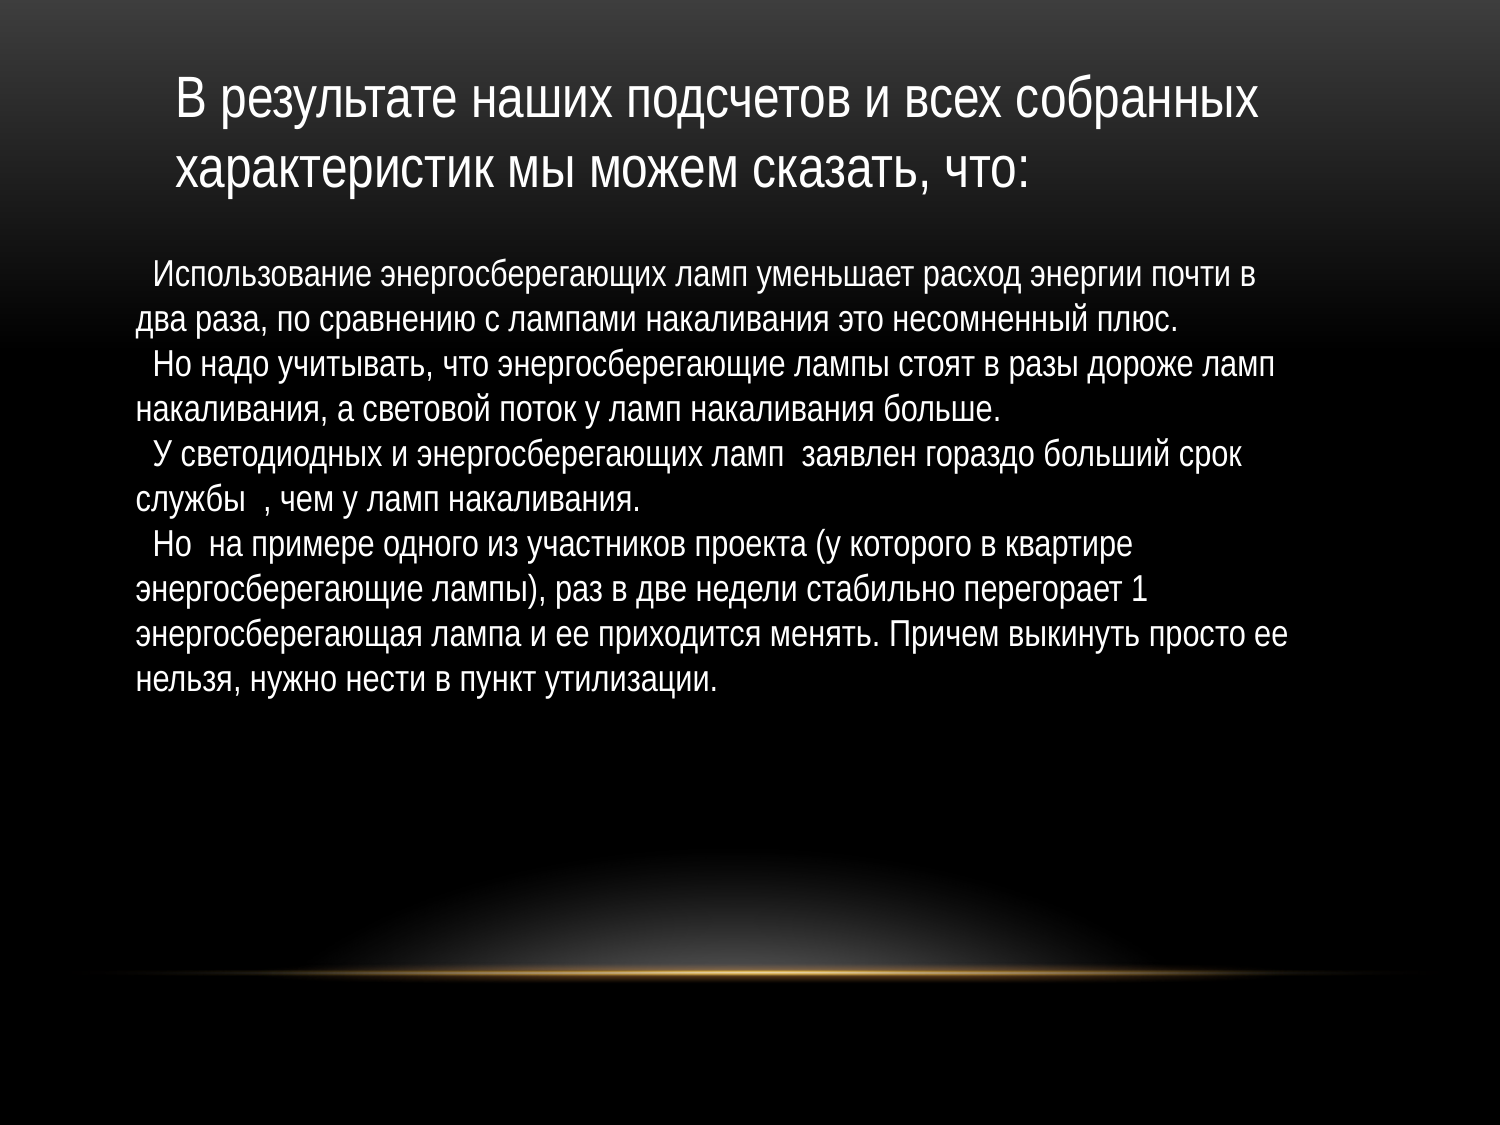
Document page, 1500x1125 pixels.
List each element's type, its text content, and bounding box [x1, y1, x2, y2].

text_box В результате наших подсчетов и всех собранных характеристик мы можем сказать, что: [160, 51, 1334, 207]
picture [0, 0, 1500, 1125]
text_box Использование энергосберегающих ламп уменьшает расход энергии почти в два раза, по сравнению с лампами накаливания это несомненный плюс. Но надо учитывать, что энергосберегающие лампы стоят в разы дороже ламп накаливания, а световой поток у ламп накаливания больше. У светодиодных и энергосберегающих ламп заявлен гораздо больший срок службы , чем у ламп накаливания. Но на примере одного из участников проекта (у которого в квартире энергосберегающие лампы), раз в две недели стабильно перегорает 1 энергосберегающая лампа и ее приходится менять. Причем выкинуть просто ее нельзя, нужно нести в пункт утилизации. [120, 196, 1314, 706]
